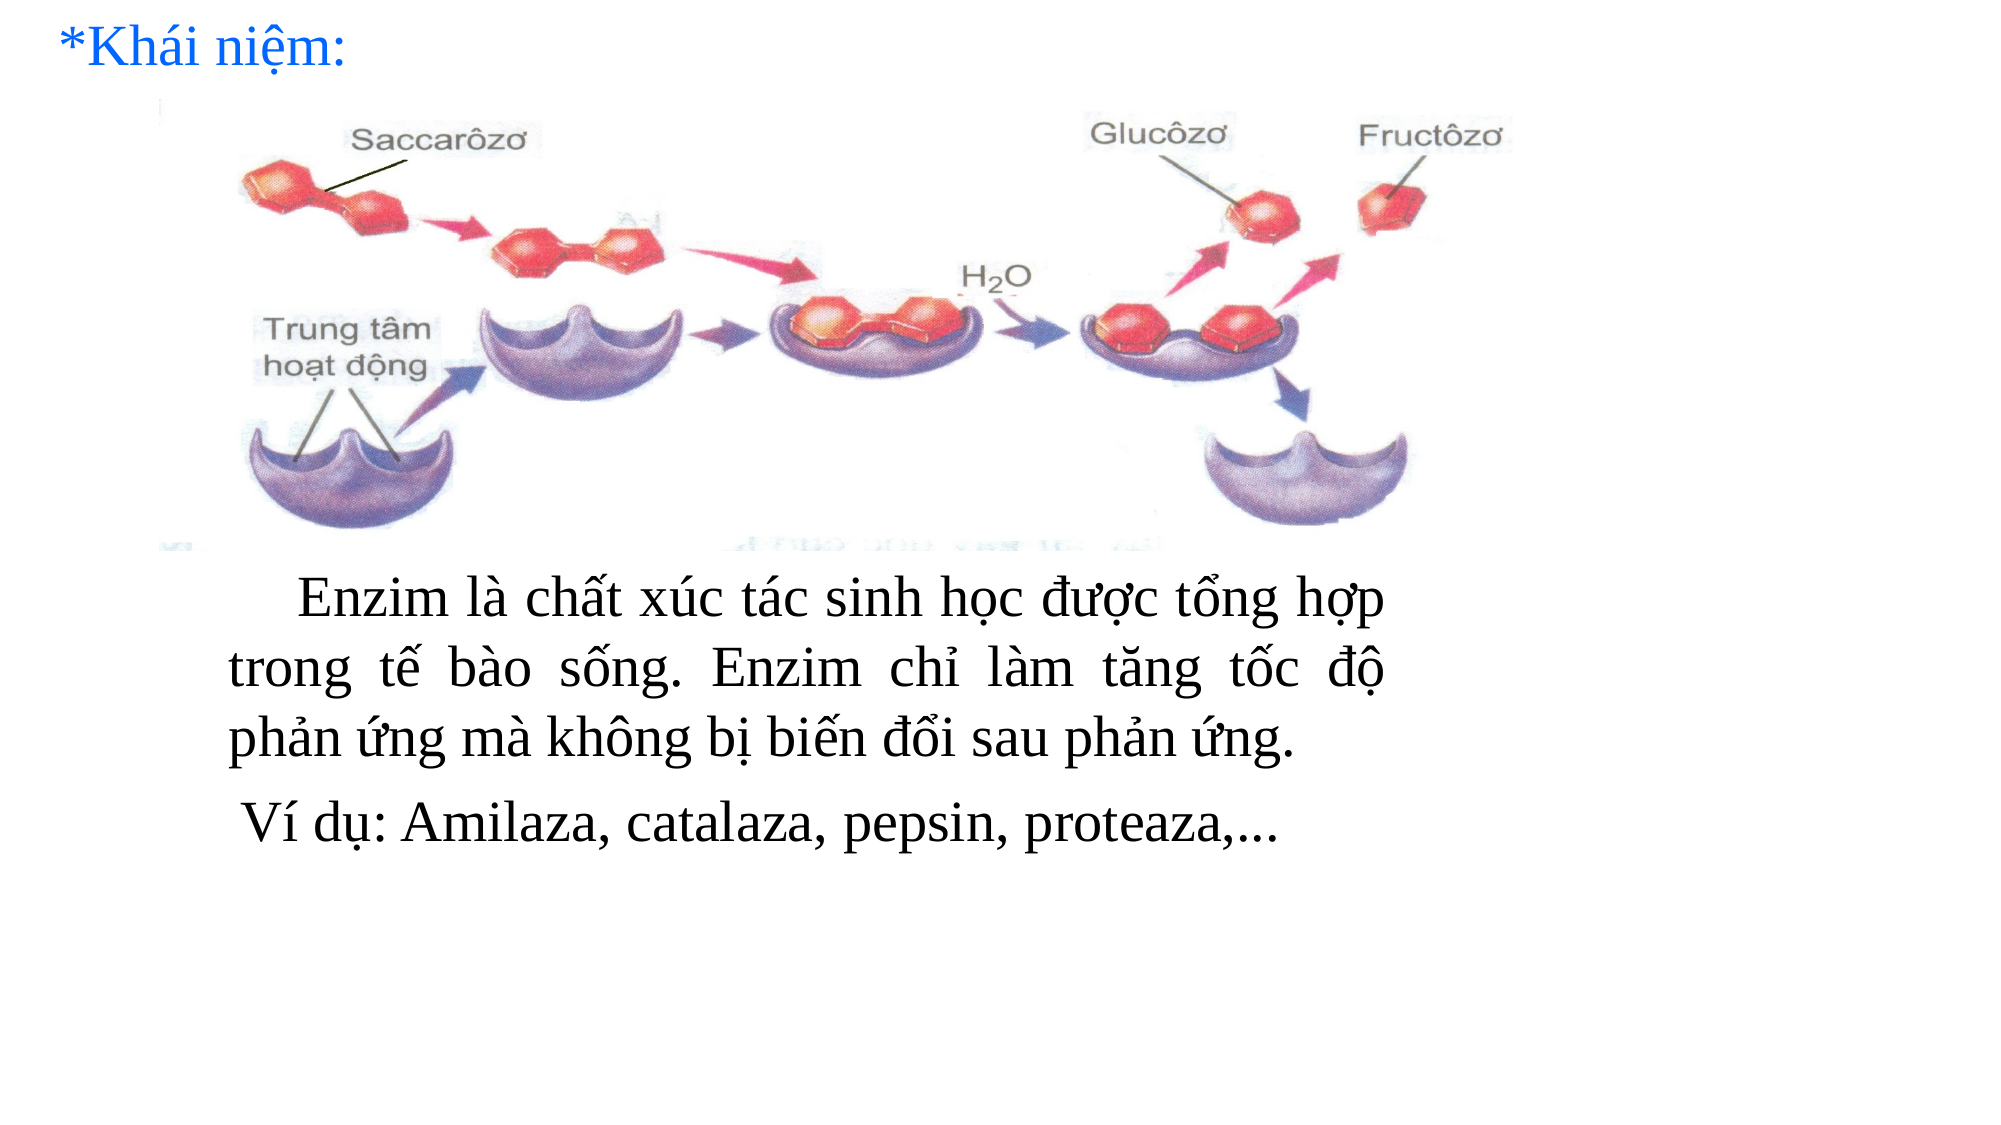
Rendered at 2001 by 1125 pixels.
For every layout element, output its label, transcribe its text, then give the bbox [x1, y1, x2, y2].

text_box *Khái niệm: [43, 0, 363, 85]
text_box Enzim là chất xúc tác sinh học được tổng hợp trong tế bào sống. Enzim chỉ làm tăng tốc độ phản ứng mà không bị biến đổi sau phản ứng. [214, 551, 1402, 775]
picture [159, 99, 1560, 551]
text_box Ví dụ: Amilaza, catalaza, pepsin, proteaza,... [225, 775, 1311, 931]
